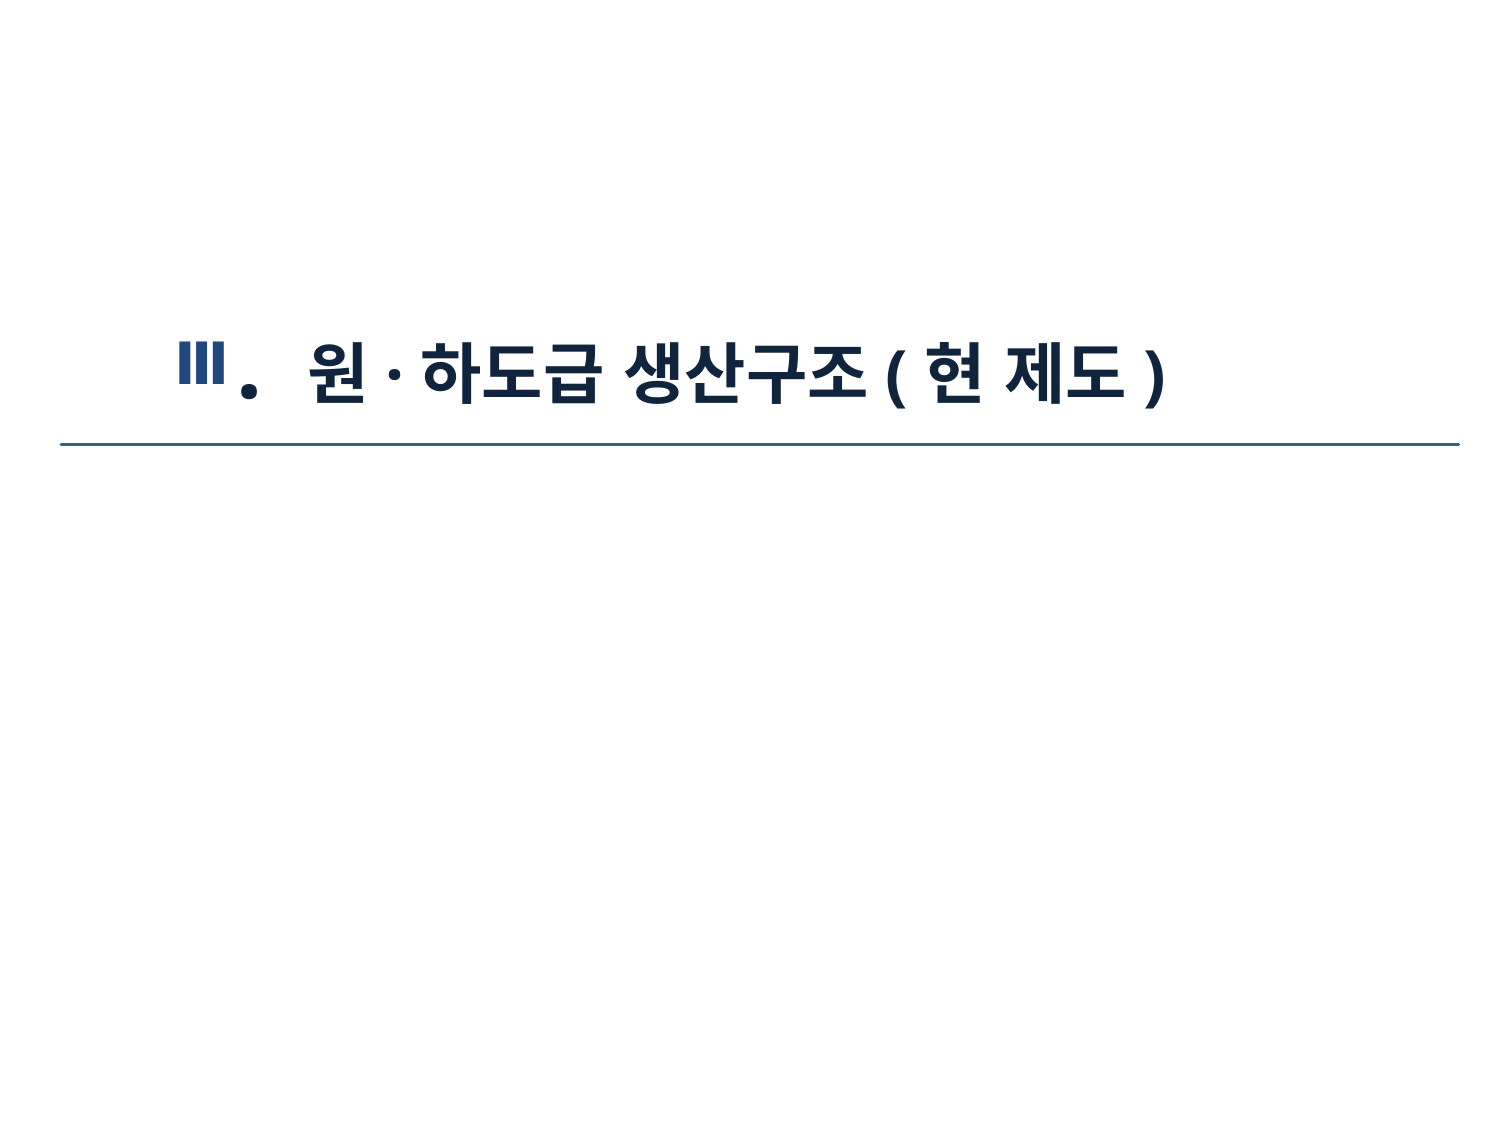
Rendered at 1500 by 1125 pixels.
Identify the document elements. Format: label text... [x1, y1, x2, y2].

text_box Ⅲ [159, 319, 246, 404]
text_box . 원·하도급 생산구조(현 제도) [85, 296, 1317, 427]
text_box [59, 442, 1461, 446]
